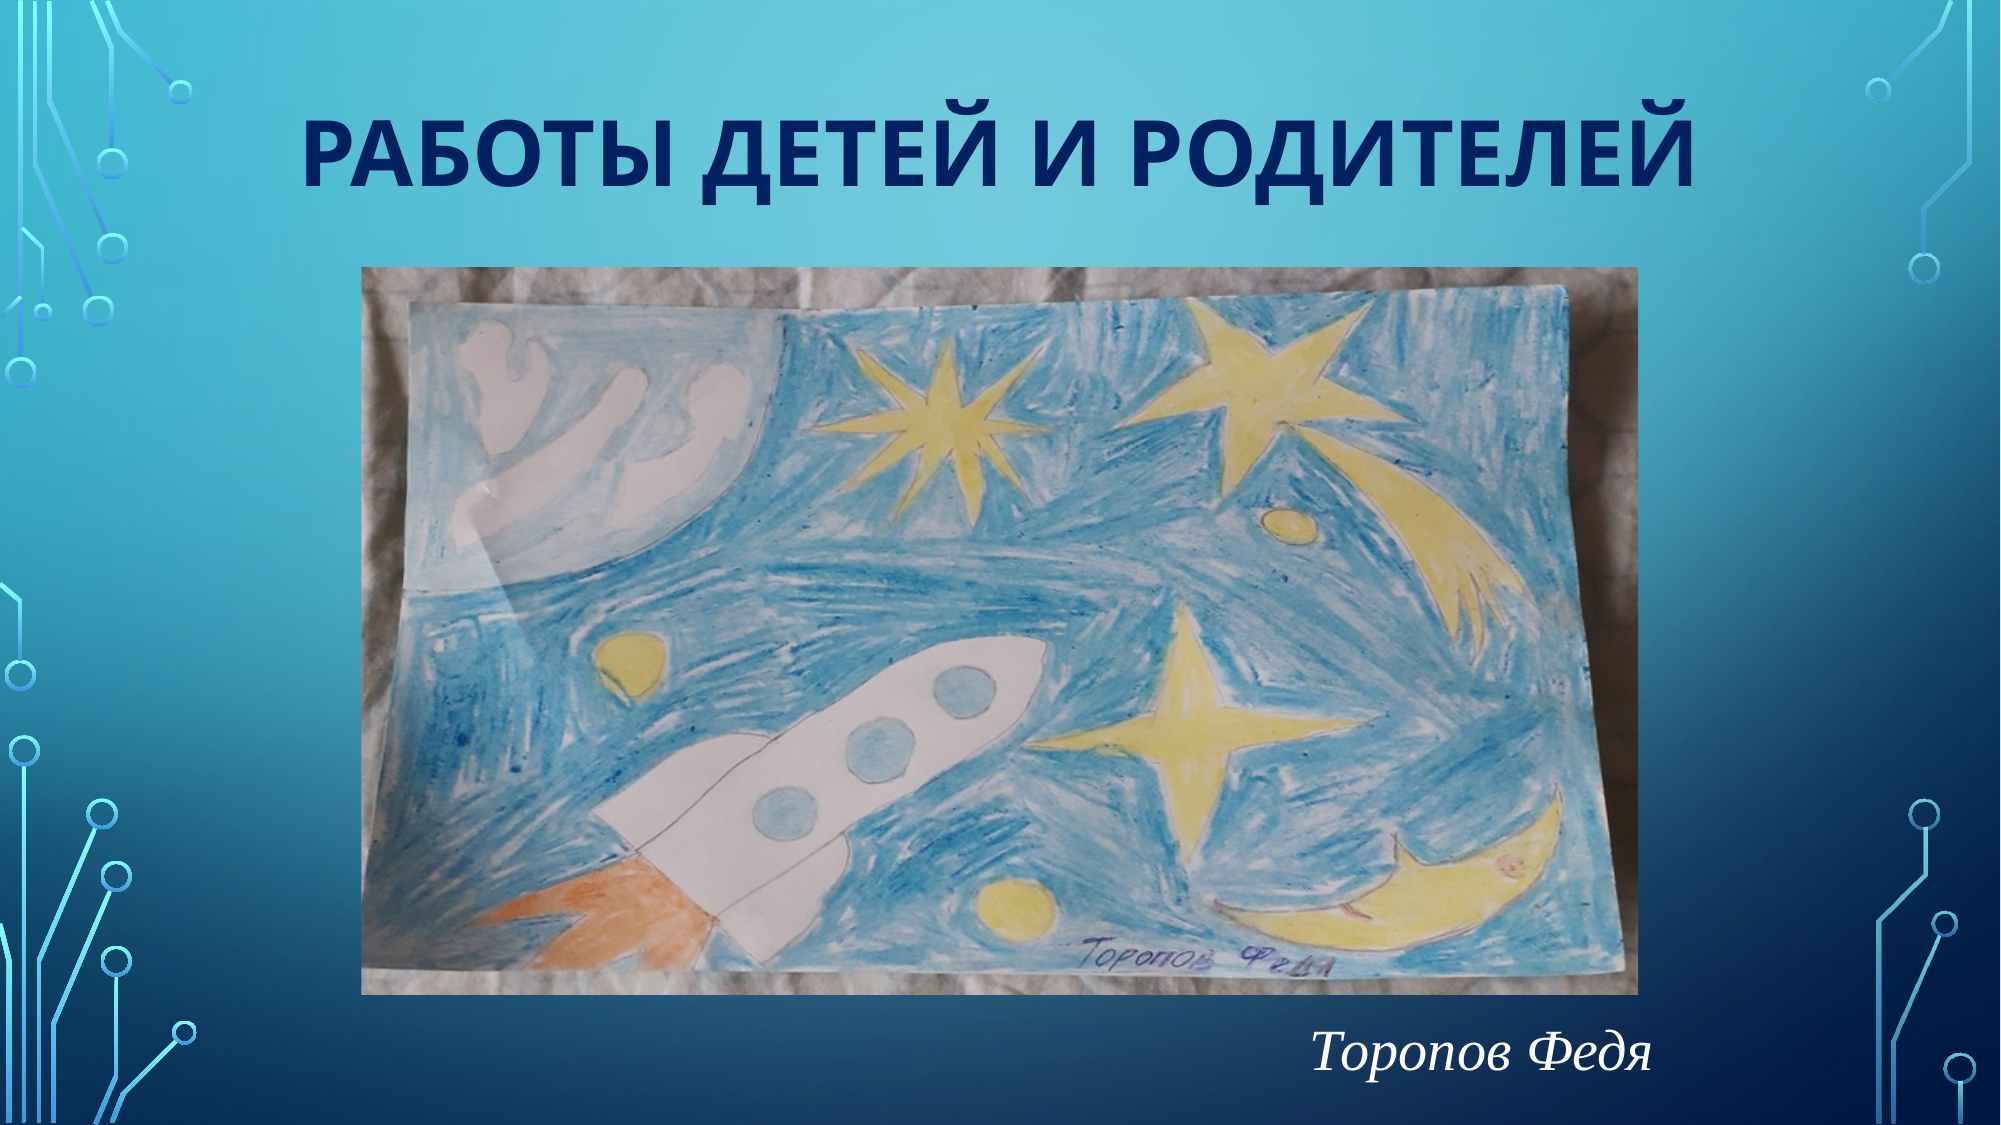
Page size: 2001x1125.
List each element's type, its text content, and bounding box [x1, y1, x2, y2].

text_box Работы детей и родителей [187, 35, 1813, 278]
picture [361, 267, 1639, 996]
text_box Торопов Федя [1294, 1005, 2000, 1090]
